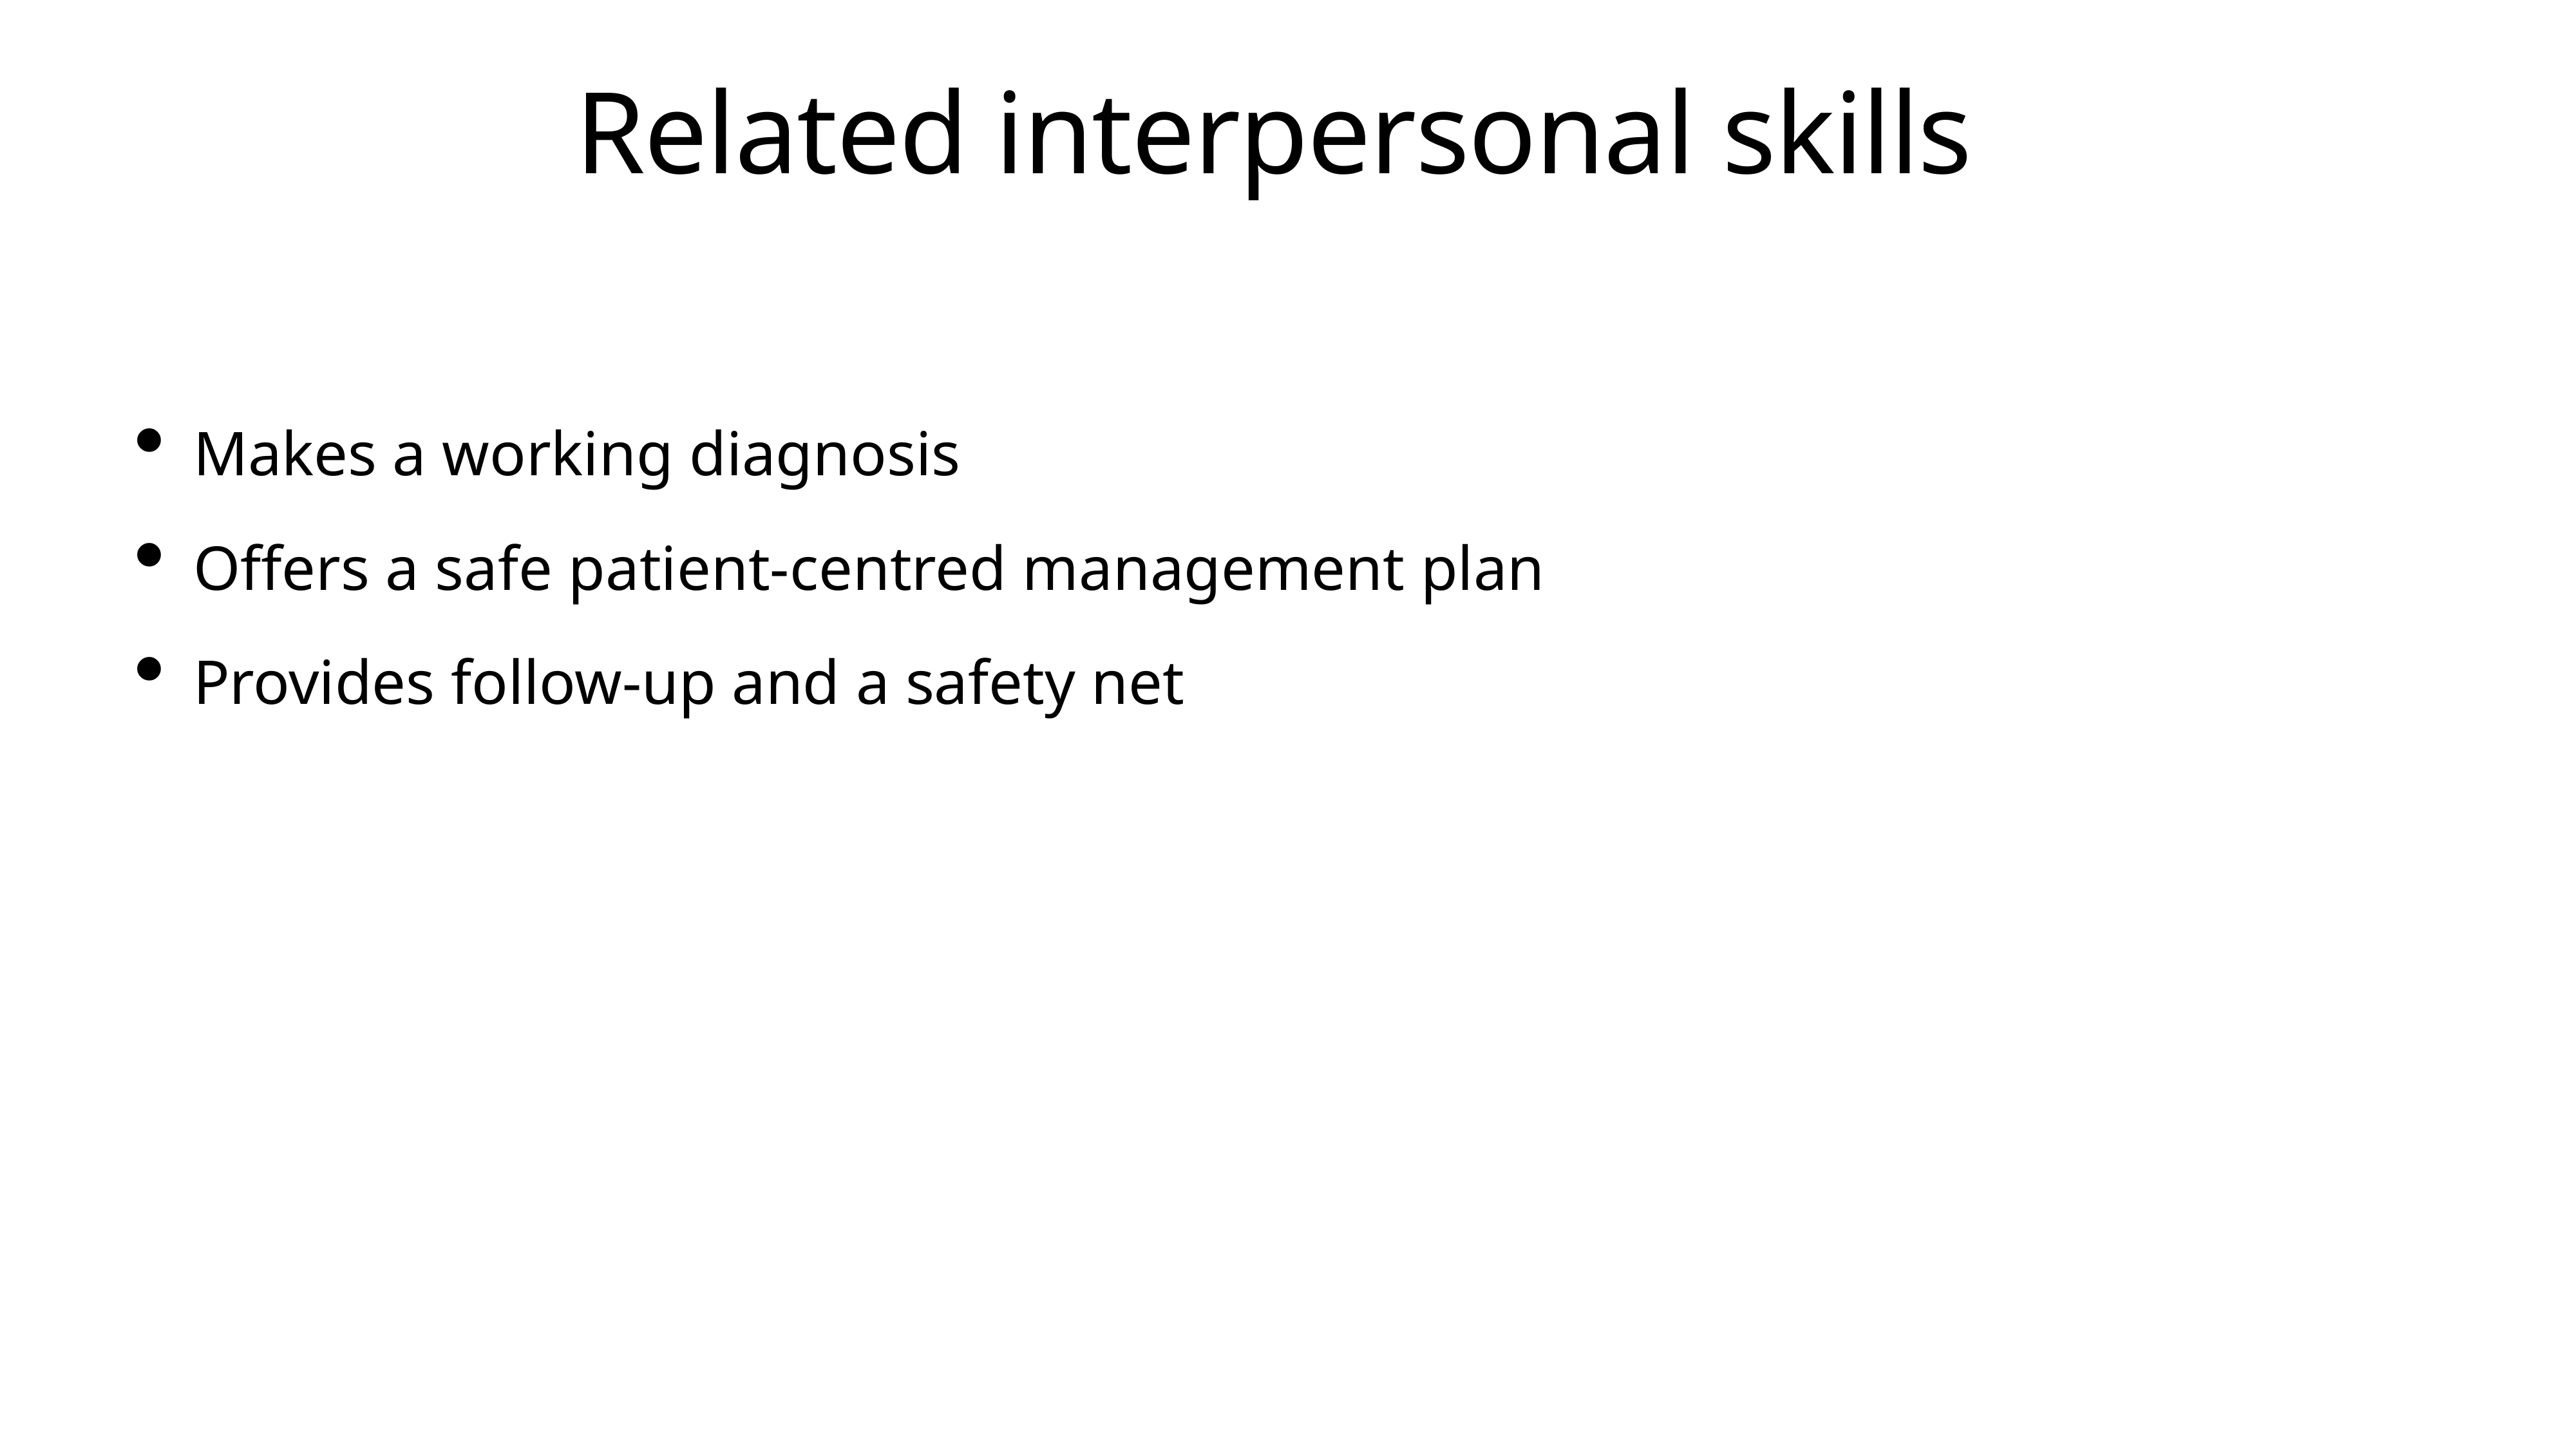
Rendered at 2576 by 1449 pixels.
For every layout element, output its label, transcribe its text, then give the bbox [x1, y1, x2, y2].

title Related interpersonal skills [128, 81, 2448, 265]
list Makes a working diagnosis Offers a safe patient-centred management plan Provides follow-up and a safety net [128, 423, 2448, 1321]
